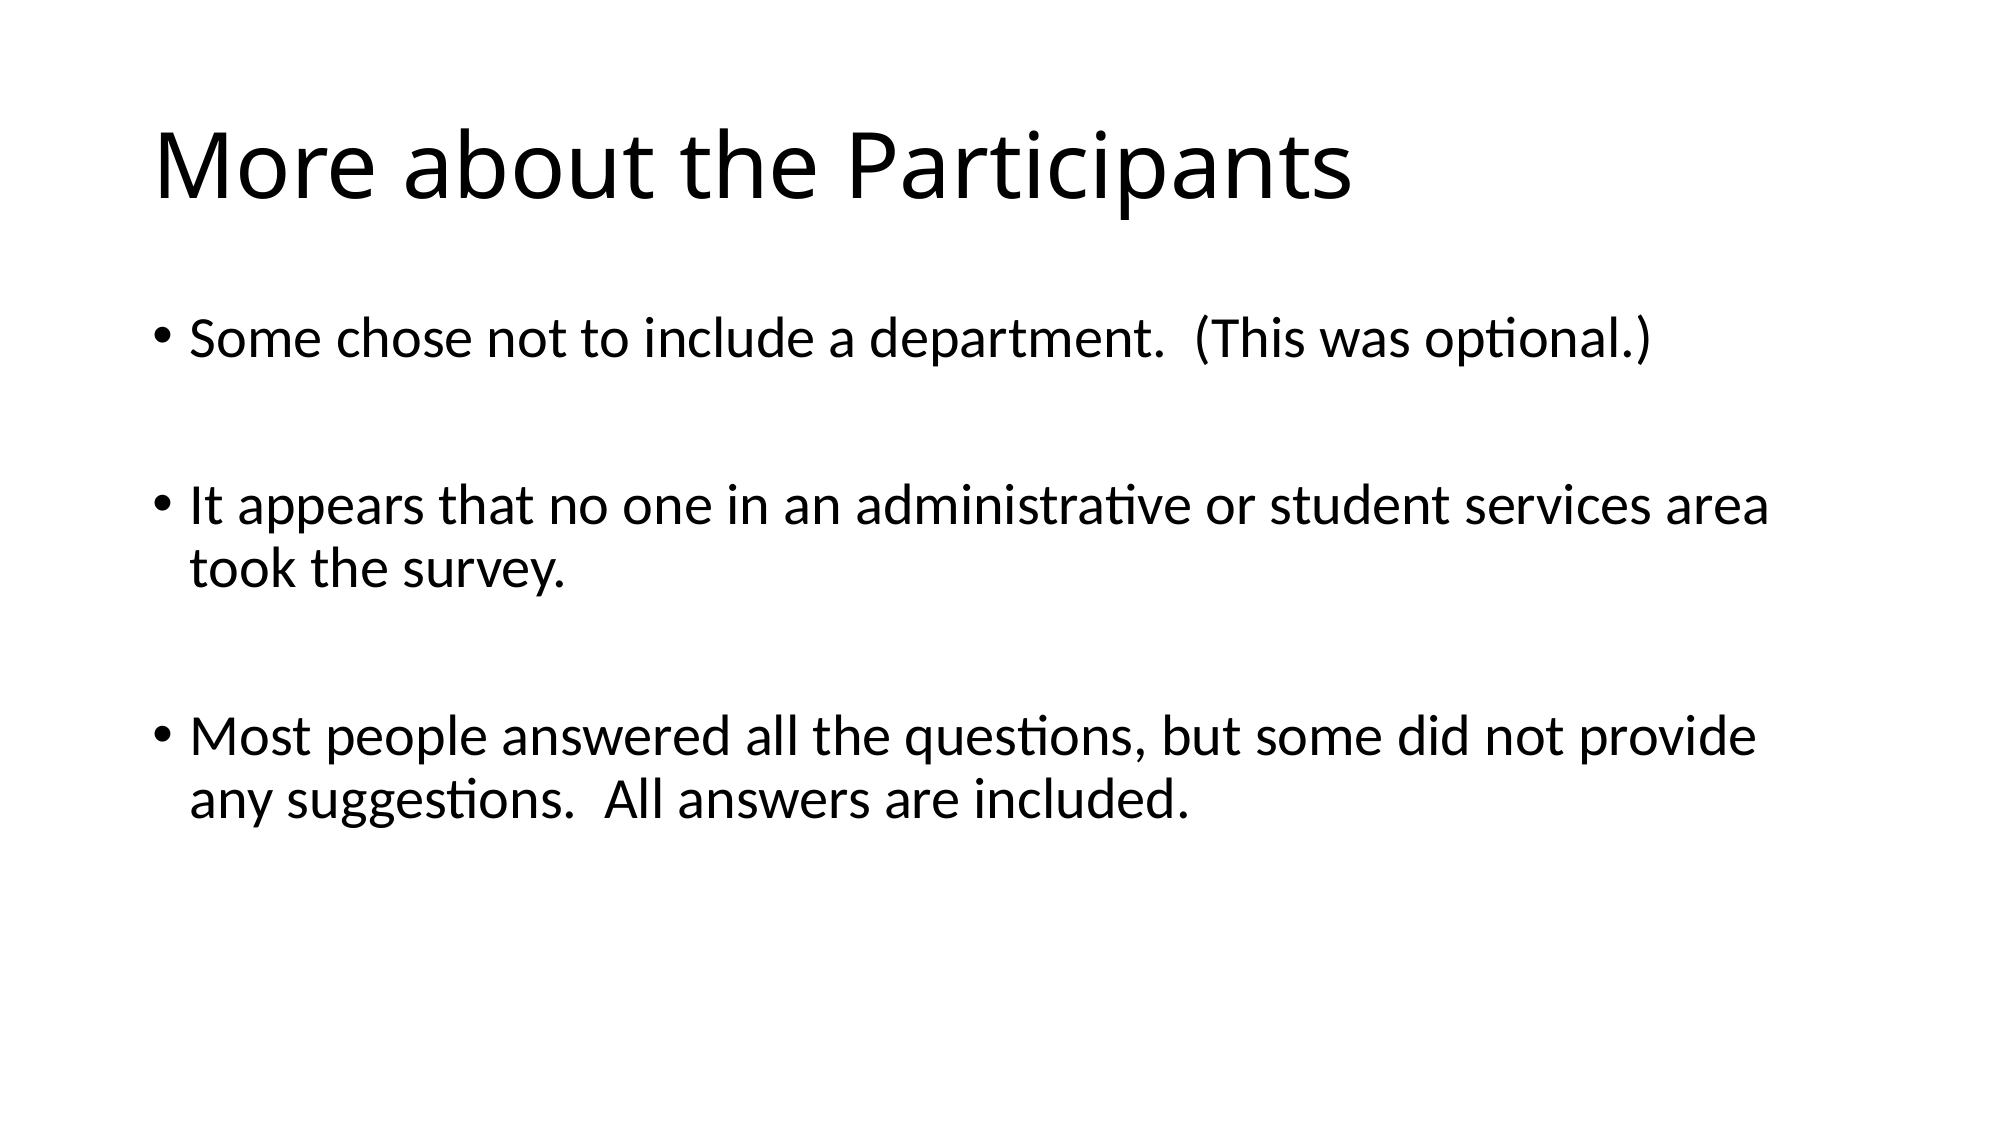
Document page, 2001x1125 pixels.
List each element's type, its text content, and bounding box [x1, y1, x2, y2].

title More about the Participants [137, 59, 1863, 278]
list Some chose not to include a department. (This was optional.) It appears that no one in an administrative or student services area took the survey. Most people answered all the questions, but some did not provide any suggestions. All answers are included. [137, 299, 1863, 1014]
